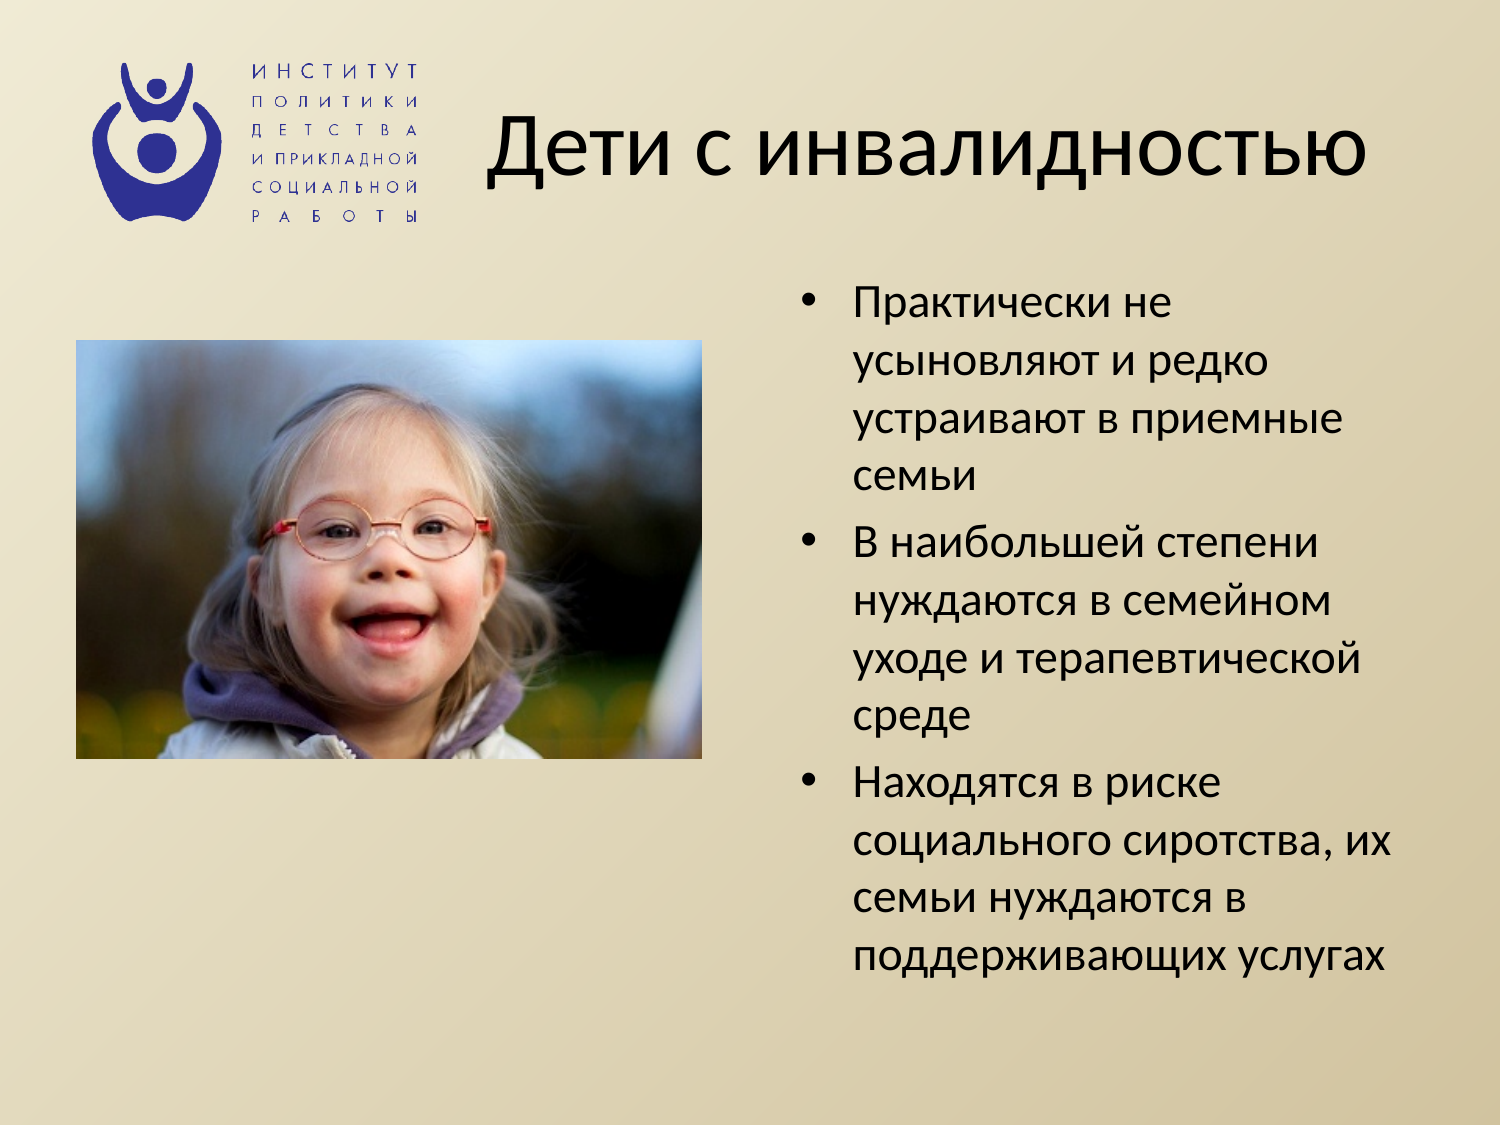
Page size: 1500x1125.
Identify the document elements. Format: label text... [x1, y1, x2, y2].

title Дети с инвалидностью [483, 45, 1425, 233]
picture [76, 340, 702, 759]
picture [41, 31, 479, 259]
list Практически не усыновляют и редко устраивают в приемные семьи В наибольшей степени нуждаются в семейном уходе и терапевтической среде Находятся в риске социального сиротства, их семьи нуждаются в поддерживающих услугах [785, 262, 1425, 1005]
